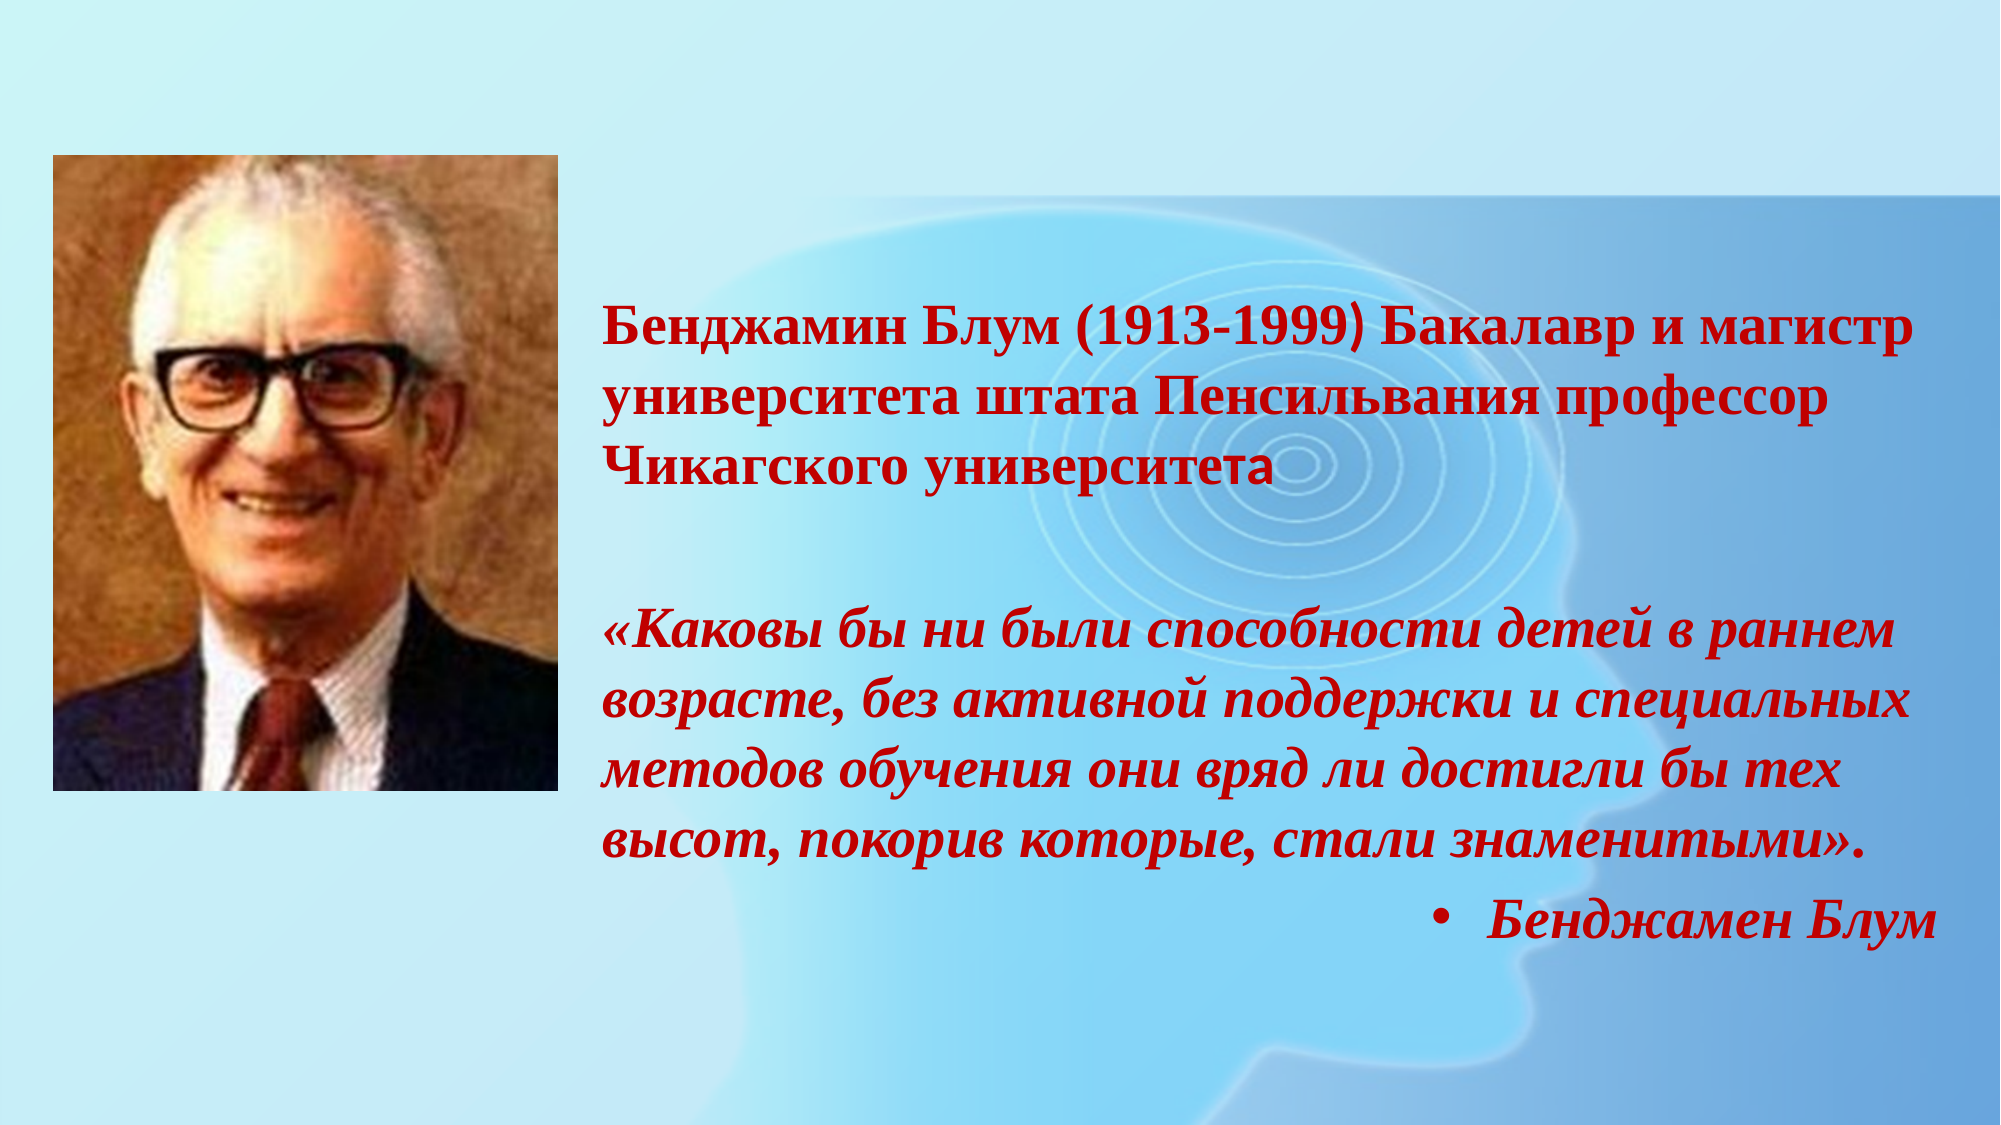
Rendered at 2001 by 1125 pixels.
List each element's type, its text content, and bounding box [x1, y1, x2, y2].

list Бенджамин Блум (1913-1999) Бакалавр и магистр университета штата Пенсильвания профессор Чикагского университета «Каковы бы ни были способности детей в раннем возрасте, без активной поддержки и специальных методов обучения они вряд ли достигли бы тех высот, покорив которые, стали знаменитыми». Бенджамен Блум [588, 278, 1968, 1124]
picture [0, 0, 2000, 1125]
